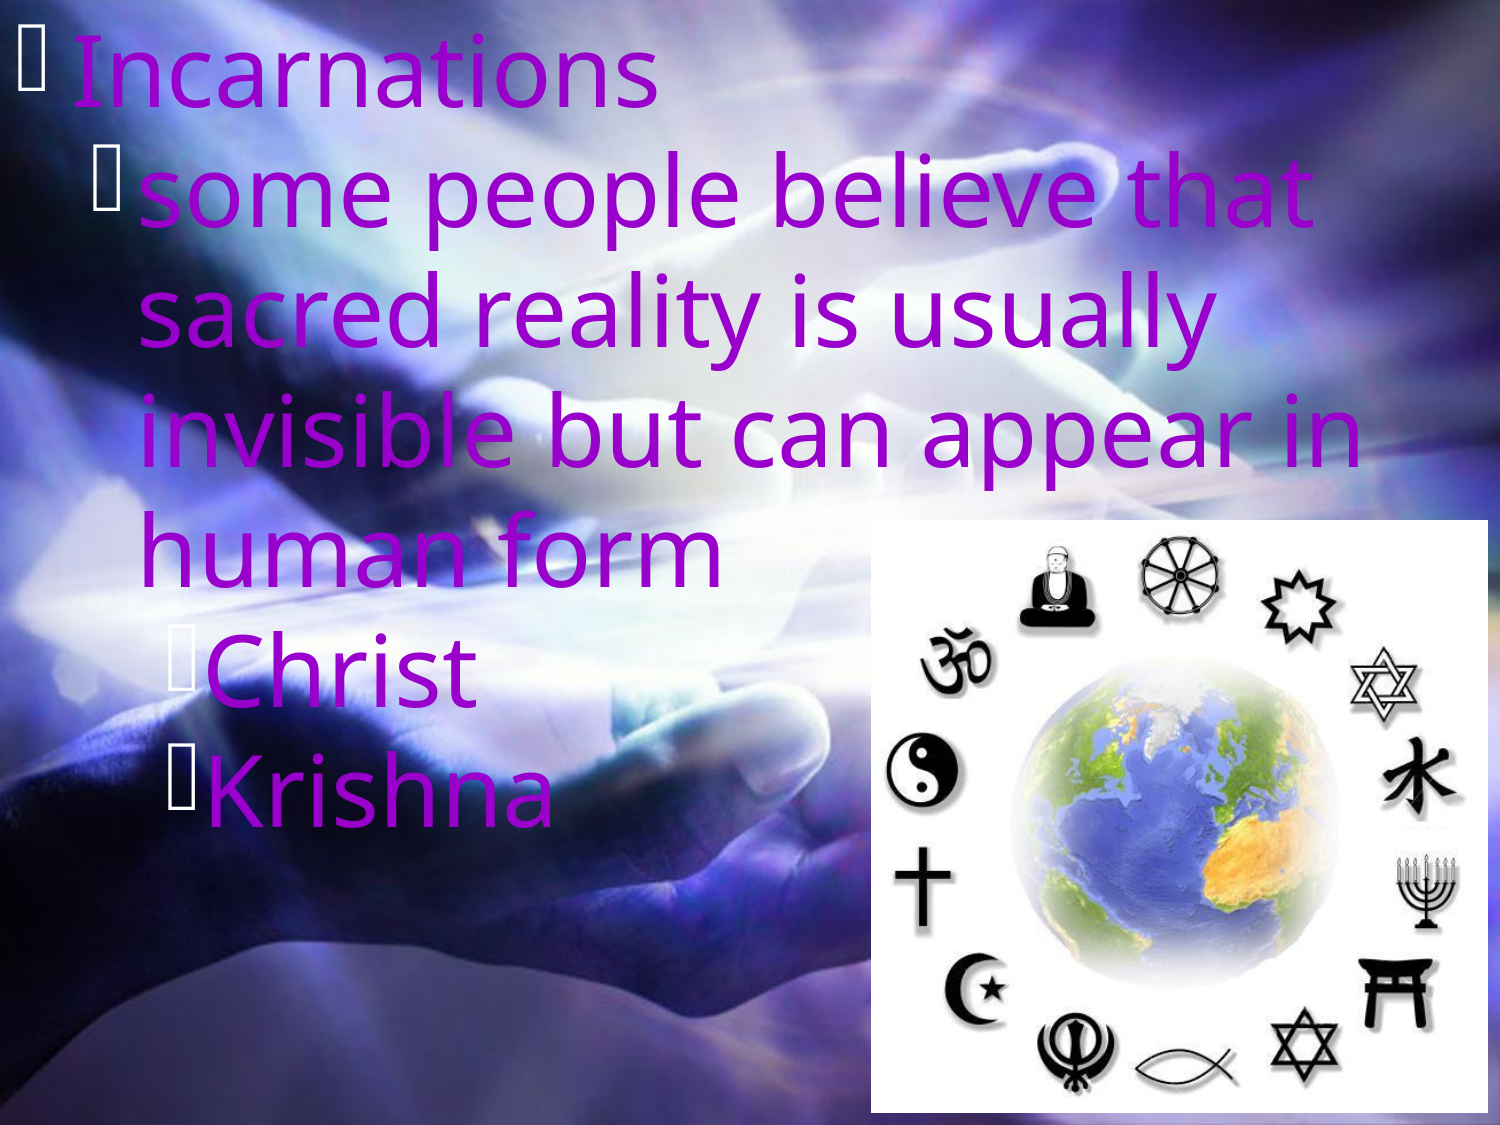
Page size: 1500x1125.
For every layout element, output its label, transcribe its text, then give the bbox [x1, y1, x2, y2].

picture [871, 520, 1488, 1113]
list Incarnations some people believe that sacred reality is usually invisible but can appear in human form Christ Krishna [0, 0, 1500, 1125]
